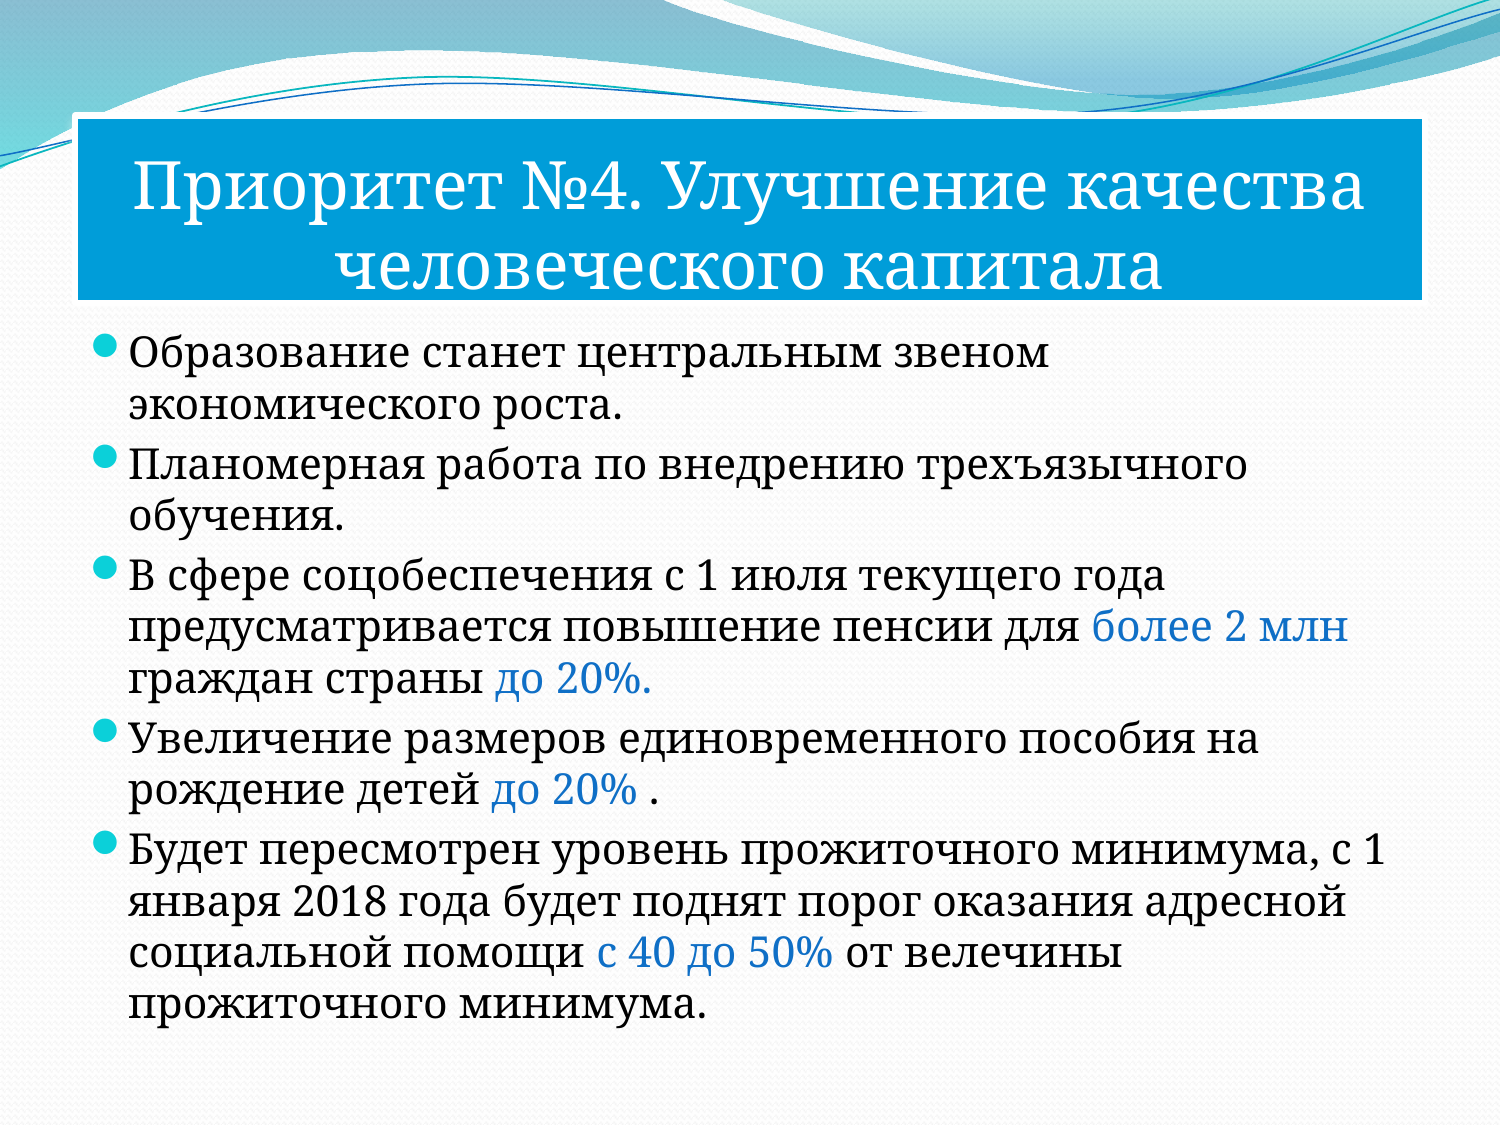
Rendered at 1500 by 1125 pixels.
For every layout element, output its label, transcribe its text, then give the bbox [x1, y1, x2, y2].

list Образование станет центральным звеном экономического роста. Планомерная работа по внедрению трехъязычного обучения. В сфере соцобеспечения с 1 июля текущего года предусматривается повышение пенсии для более 2 млн граждан страны до 20%. Увеличение размеров единовременного пособия на рождение детей до 20% . Будет пересмотрен уровень прожиточного минимума, с 1 января 2018 года будет поднят порог оказания адресной социальной помощи с 40 до 50% от велечины прожиточного минимума. [75, 317, 1425, 1038]
title Приоритет №4. Улучшение качества человеческого капитала [72, 112, 1428, 306]
